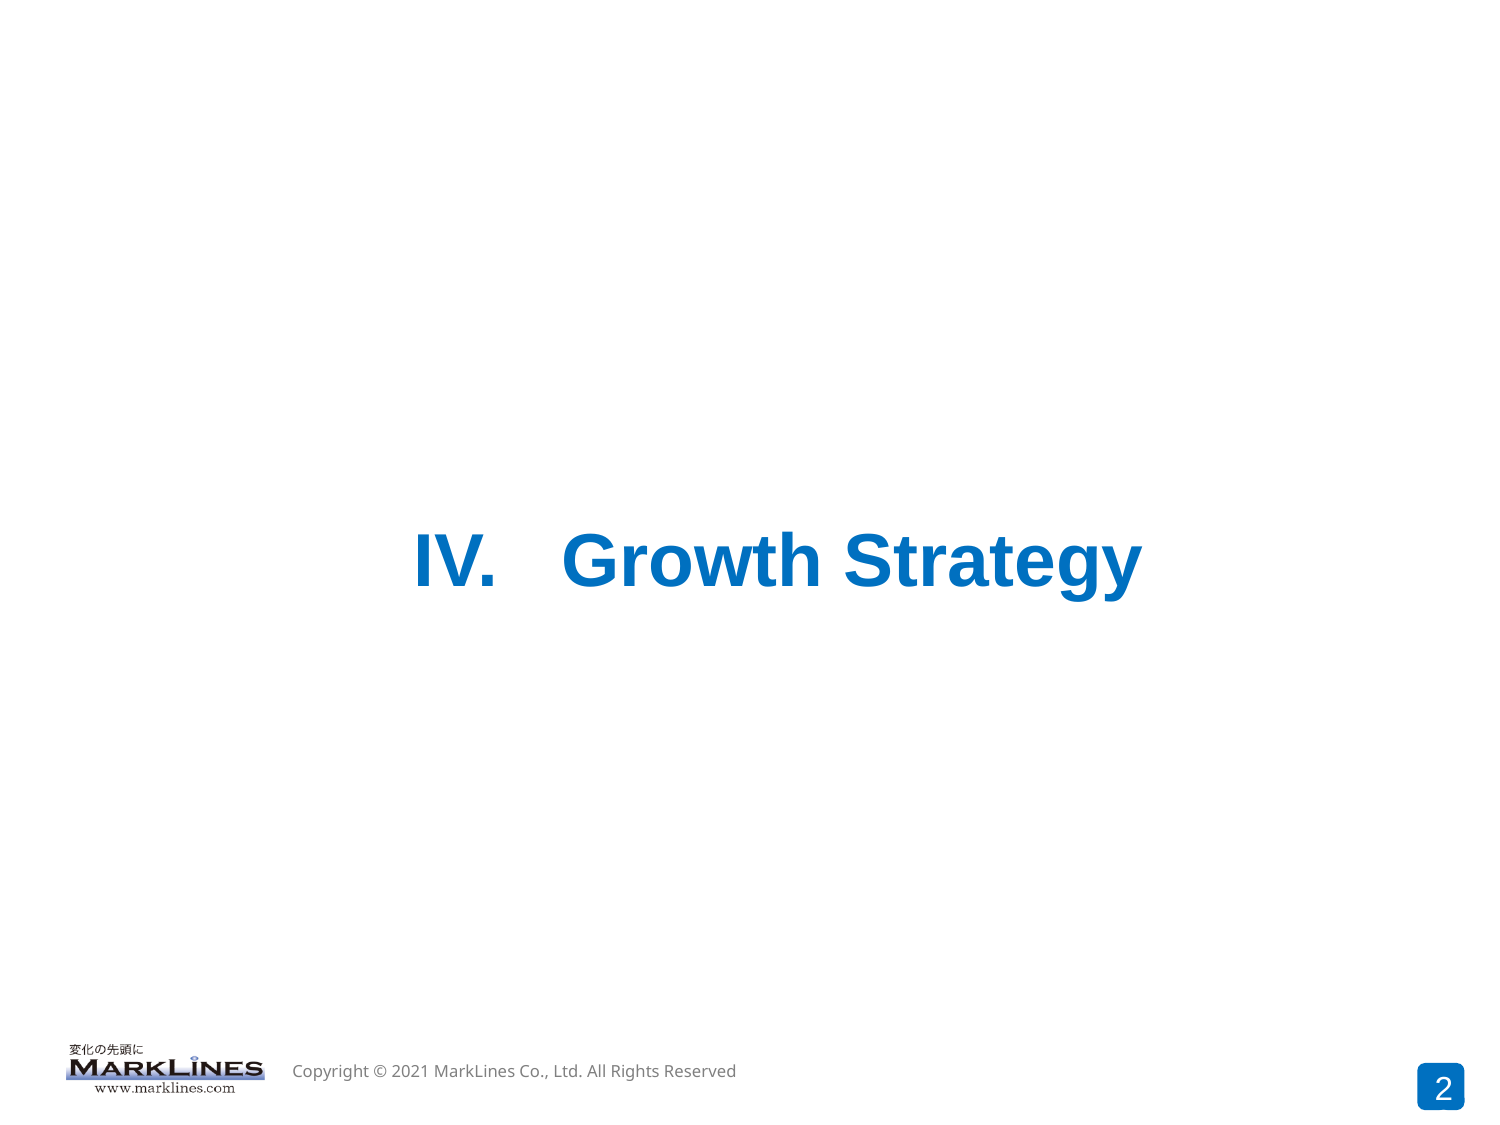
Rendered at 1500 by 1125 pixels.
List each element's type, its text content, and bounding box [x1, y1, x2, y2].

text_box Growth Strategy [193, 206, 1365, 907]
picture [64, 1042, 266, 1094]
slide_number 29 [1417, 1062, 1465, 1111]
